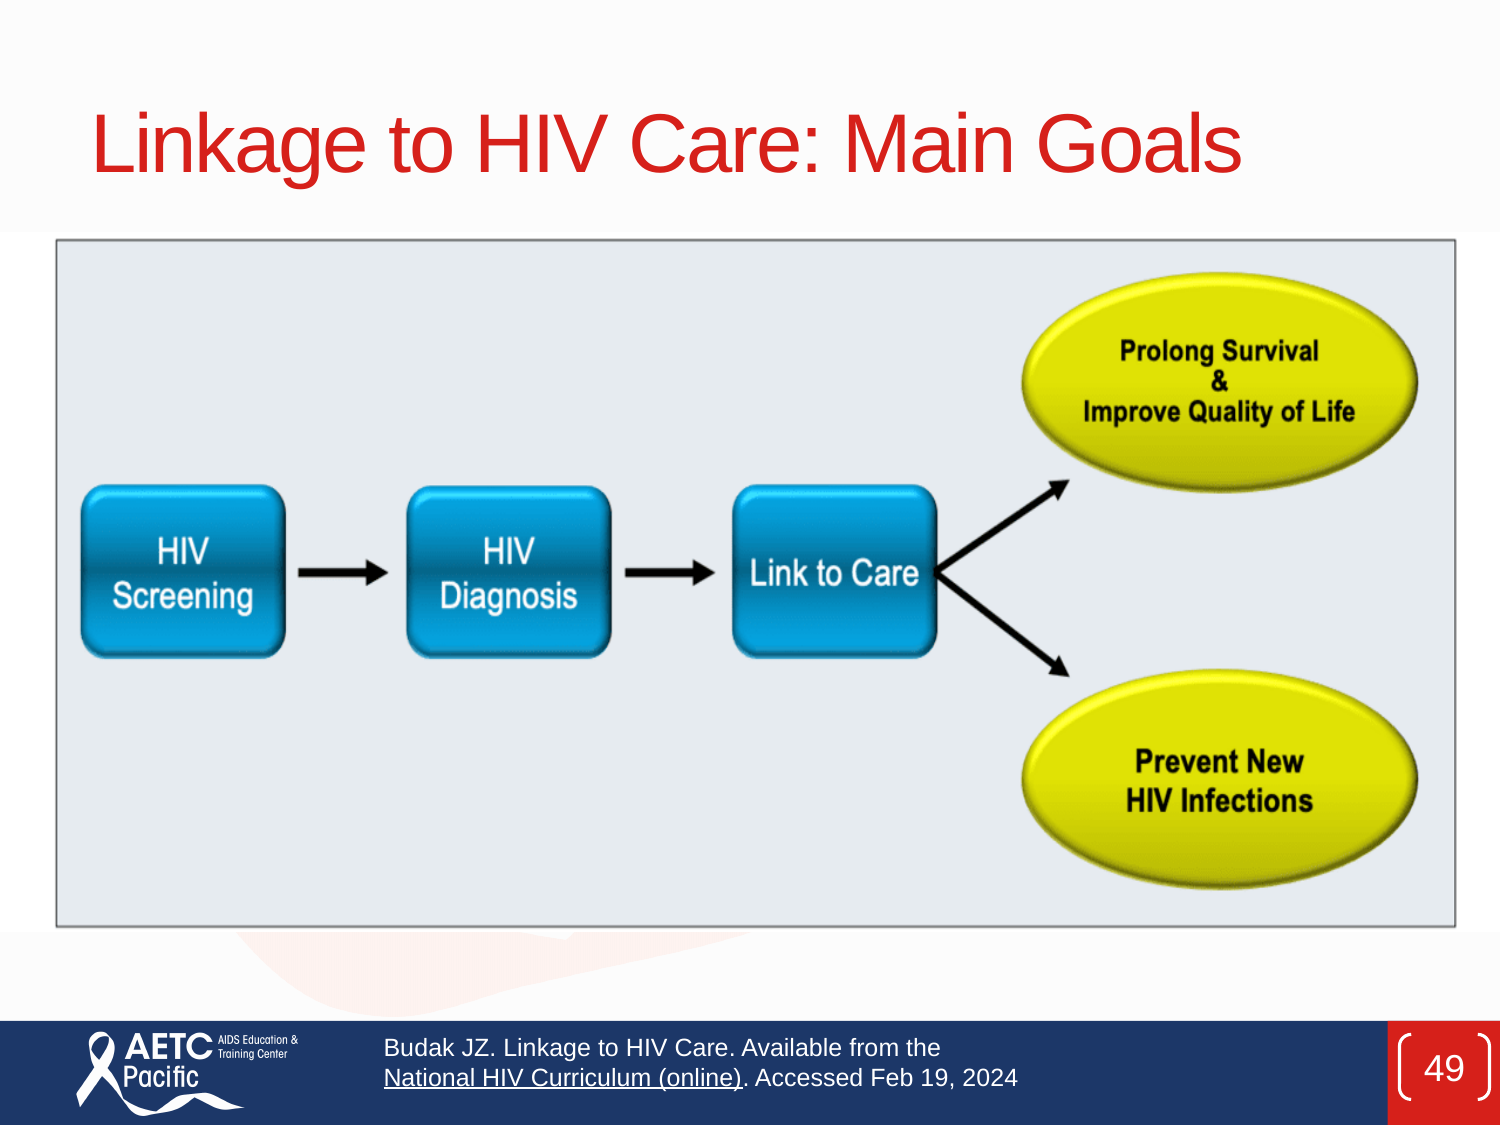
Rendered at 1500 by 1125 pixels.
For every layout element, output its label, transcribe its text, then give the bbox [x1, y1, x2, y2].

text_box Budak JZ. Linkage to HIV Care. Available from the National HIV Curriculum (online). Accessed Feb 19, 2024 [368, 1023, 1257, 1099]
picture [75, 1029, 299, 1120]
picture [0, 0, 1500, 1017]
title Linkage to HIV Care: Main Goals [75, 45, 1440, 225]
slide_number 49 [1397, 1032, 1492, 1101]
